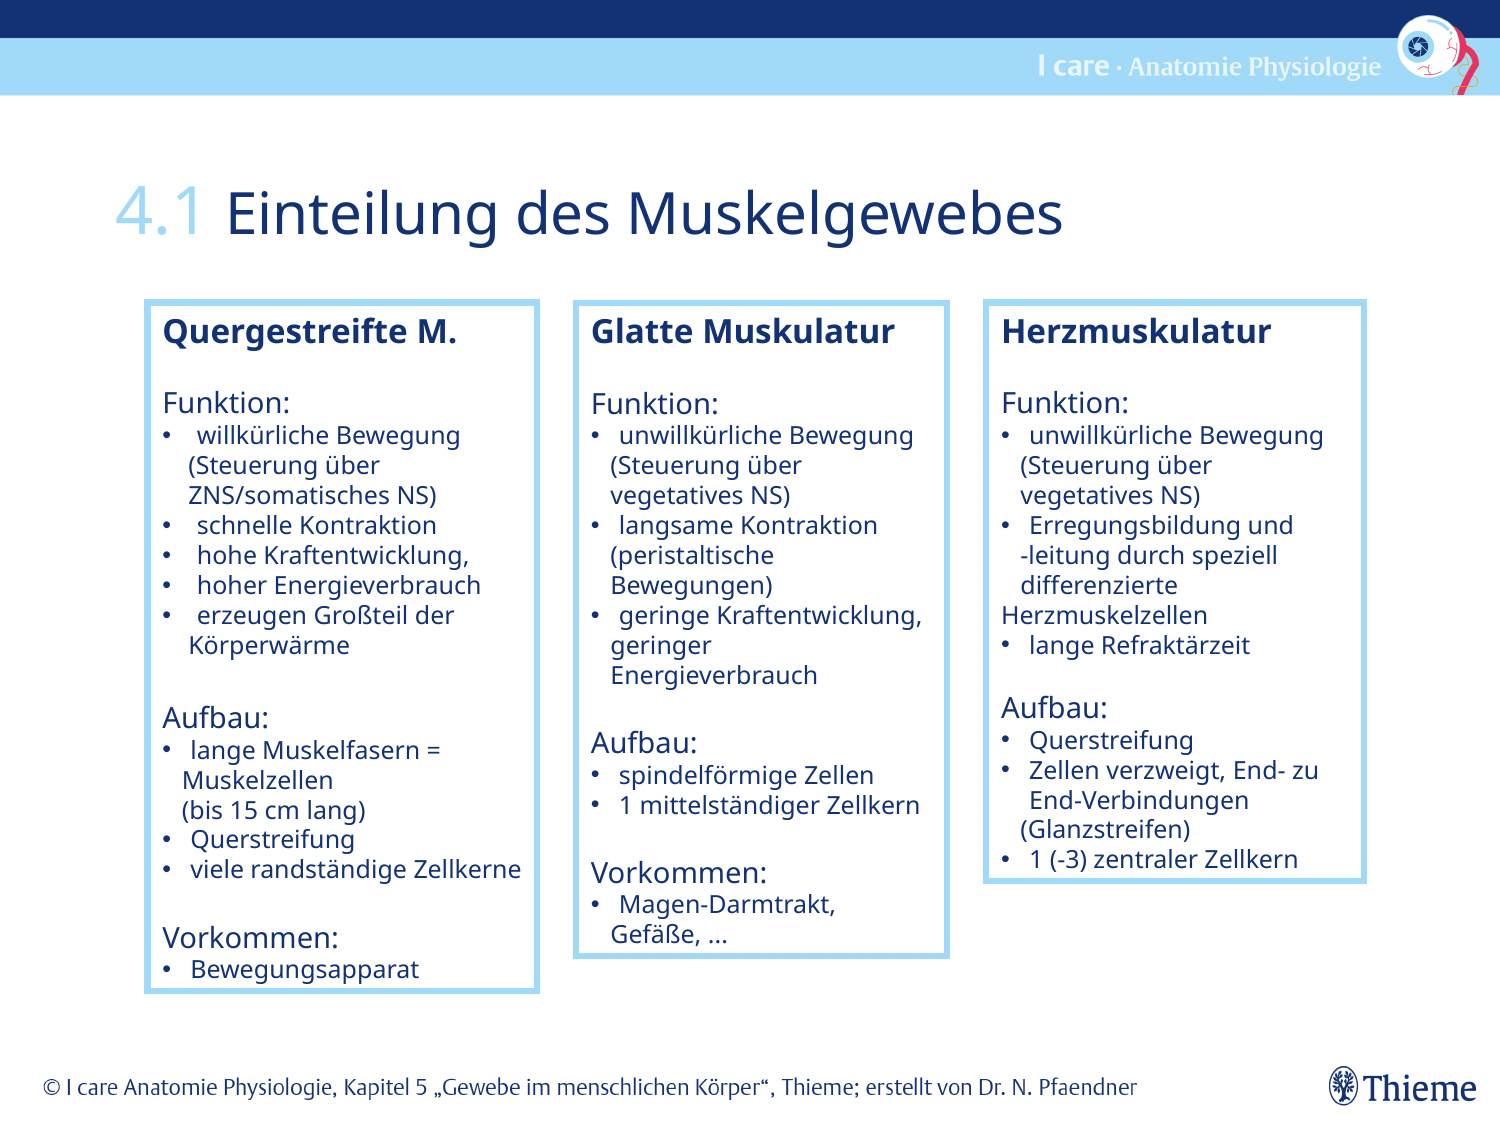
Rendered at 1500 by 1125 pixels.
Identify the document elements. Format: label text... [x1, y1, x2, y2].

picture [0, 0, 1500, 1125]
text_box Herzmuskulatur Funktion: unwillkürliche Bewegung (Steuerung über vegetatives NS) Erregungsbildung und -leitung durch speziell differenzierte Herzmuskelzellen lange Refraktärzeit Aufbau: Querstreifung Zellen verzweigt, End- zu End-Verbindungen (Glanzstreifen) 1 (-3) zentraler Zellkern [986, 302, 1365, 882]
text_box Glatte Muskulatur Funktion: unwillkürliche Bewegung (Steuerung über vegetatives NS) langsame Kontraktion (peristaltische Bewegungen) geringe Kraftentwicklung, geringer Energieverbrauch Aufbau: spindelförmige Zellen 1 mittelständiger Zellkern Vorkommen: Magen-Darmtrakt, Gefäße, ... [576, 302, 948, 957]
text_box 4.1 Einteilung des Muskelgewebes [100, 148, 1451, 268]
text_box Quergestreifte M. Funktion: willkürliche Bewegung (Steuerung über ZNS/somatisches NS) schnelle Kontraktion hohe Kraftentwicklung, hoher Energieverbrauch erzeugen Großteil der Körperwärme Aufbau: lange Muskelfasern = Muskelzellen (bis 15 cm lang) Querstreifung viele randständige Zellkerne Vorkommen: Bewegungsapparat [147, 302, 538, 992]
